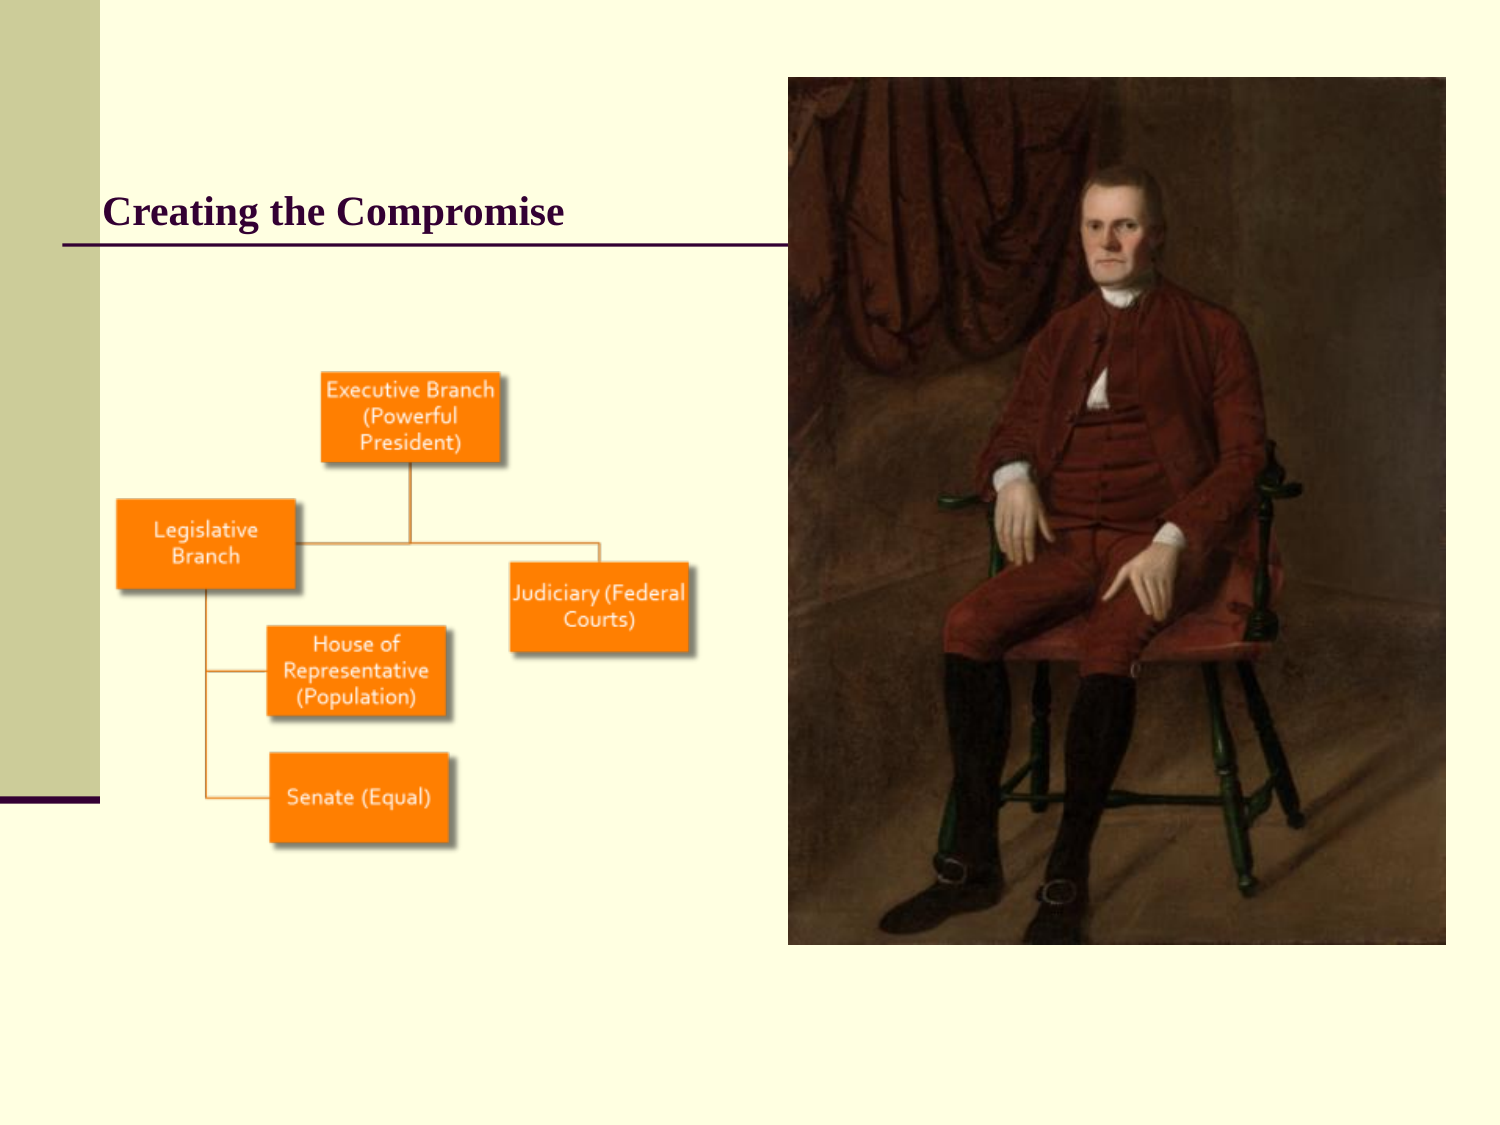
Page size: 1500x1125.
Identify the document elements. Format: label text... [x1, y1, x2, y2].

picture [788, 77, 1446, 945]
picture [23, 367, 751, 970]
title Creating the Compromise [86, 50, 688, 242]
list [86, 242, 688, 365]
